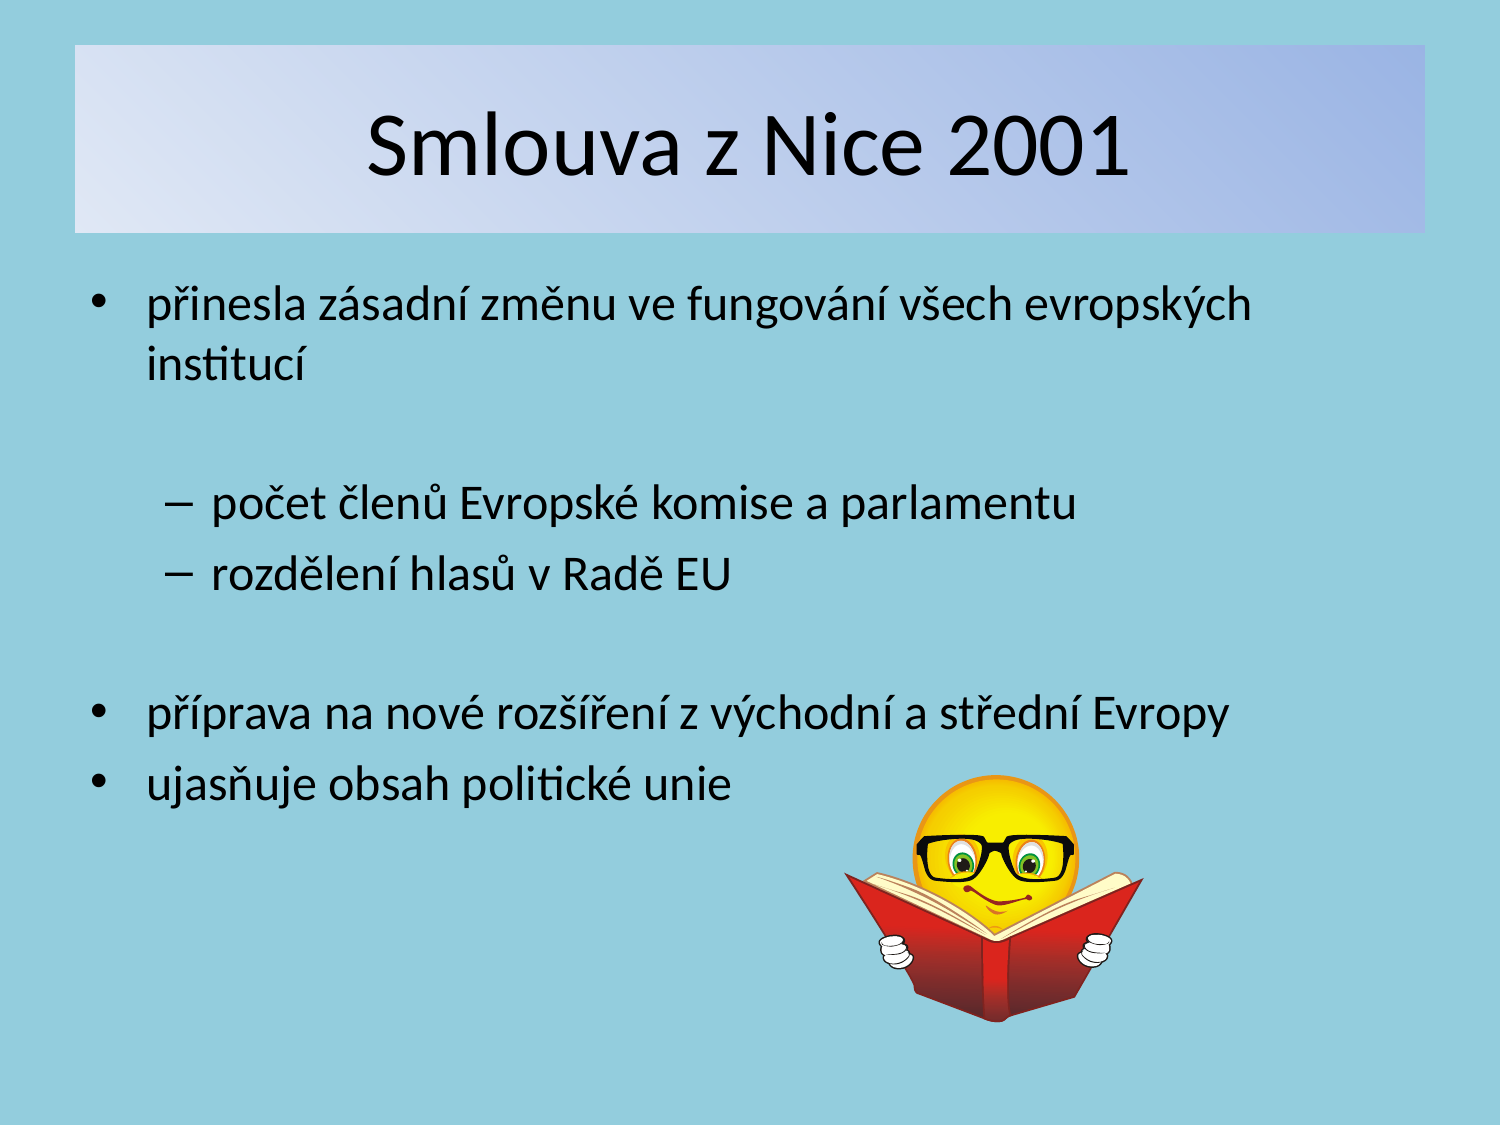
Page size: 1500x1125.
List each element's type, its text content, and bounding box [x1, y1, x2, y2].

title Smlouva z Nice 2001 [75, 45, 1425, 233]
picture [843, 774, 1144, 1023]
list přinesla zásadní změnu ve fungování všech evropských institucí počet členů Evropské komise a parlamentu rozdělení hlasů v Radě EU příprava na nové rozšíření z východní a střední Evropy ujasňuje obsah politické unie [75, 262, 1425, 1005]
